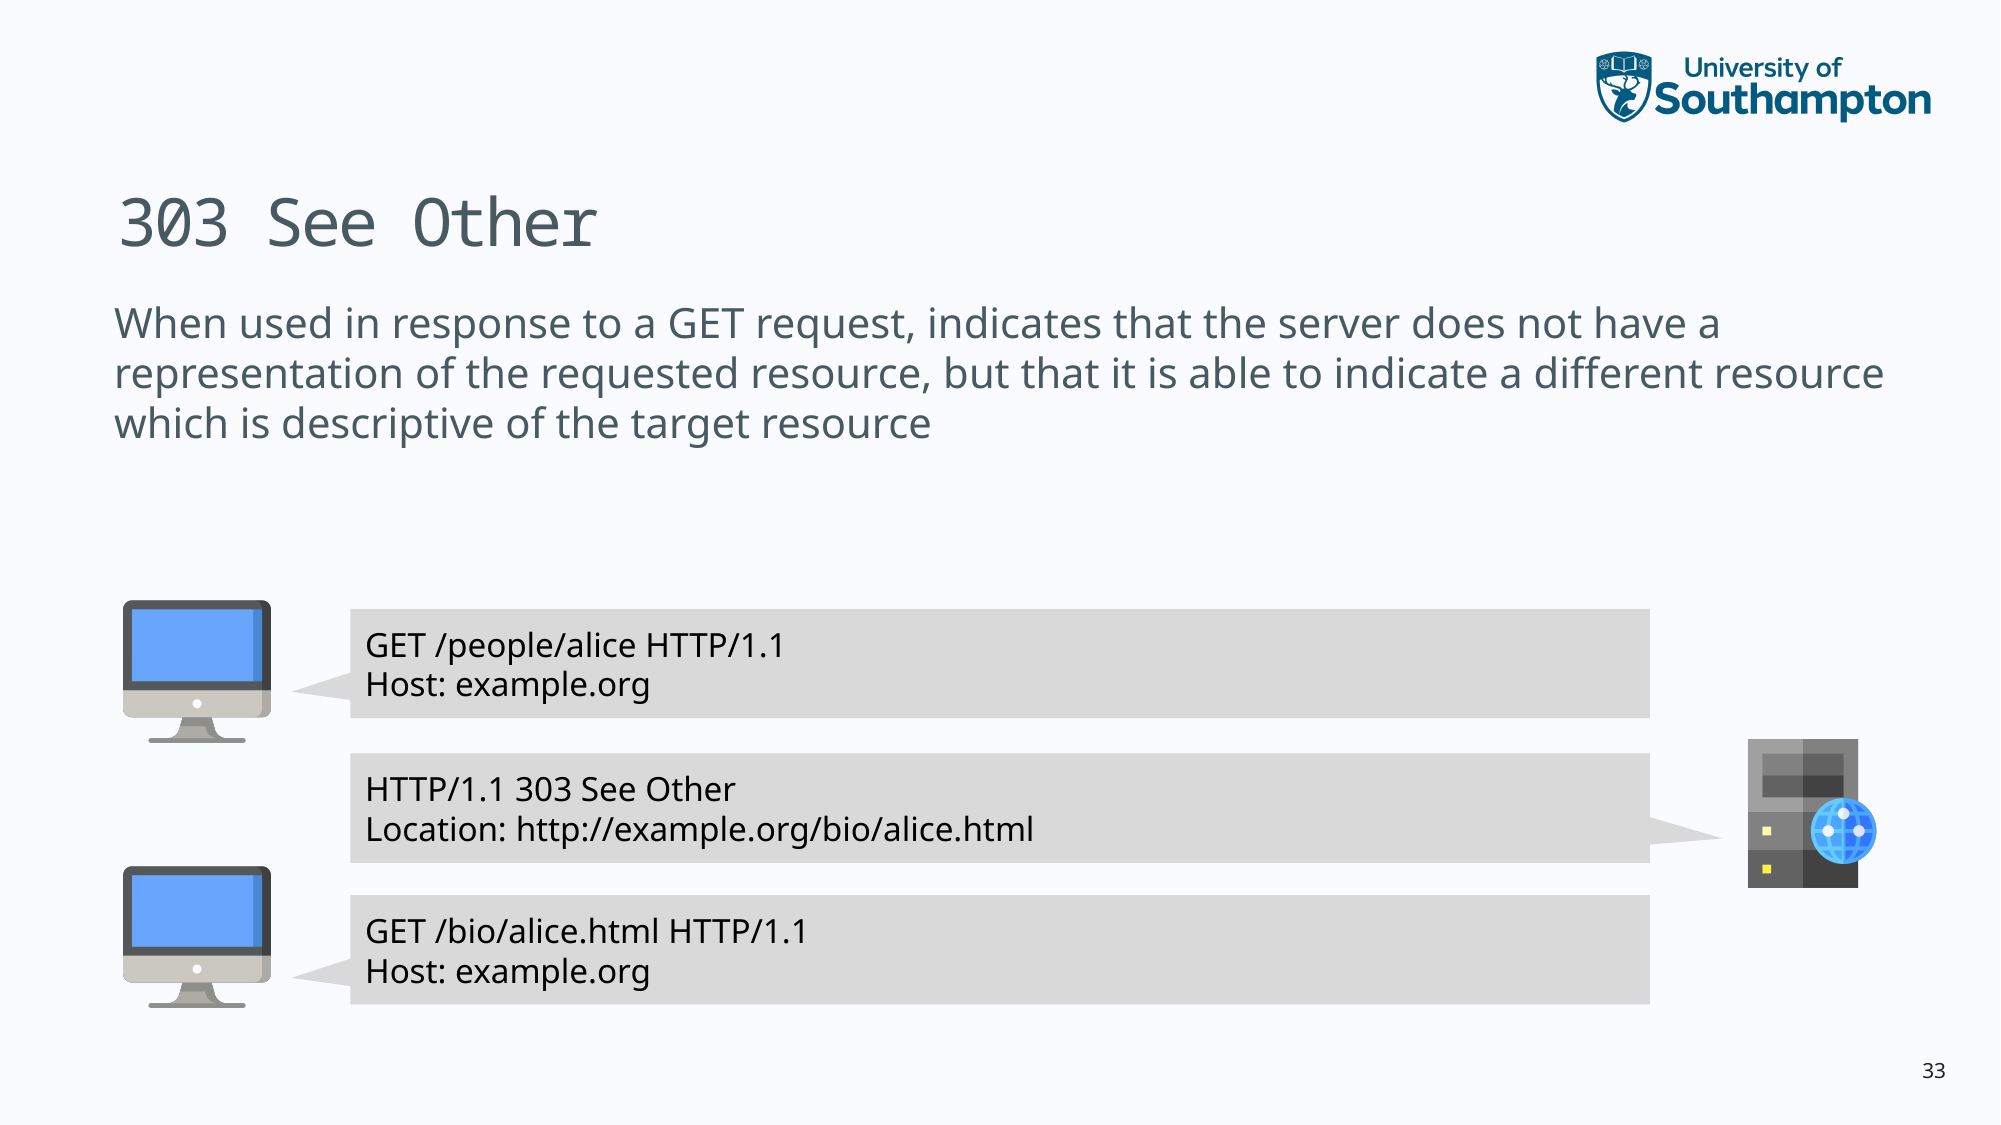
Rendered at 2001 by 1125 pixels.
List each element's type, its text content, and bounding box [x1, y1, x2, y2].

text_box HTTP/1.1 303 See Other Location: http://example.org/bio/alice.html [348, 751, 1723, 865]
picture [1626, 76, 1636, 88]
text_box GET /people/alice HTTP/1.1 Host: example.org [289, 606, 1652, 721]
list When used in response to a GET request, indicates that the server does not have a representation of the requested resource, but that it is able to indicate a different resource which is descriptive of the target resource [102, 290, 1898, 528]
picture [1730, 97, 1736, 113]
picture [1782, 97, 1791, 108]
picture [1600, 80, 1617, 111]
picture [122, 863, 271, 1012]
picture [1758, 97, 1766, 113]
picture [1808, 97, 1815, 113]
picture [1847, 97, 1857, 108]
text_box GET /bio/alice.html HTTP/1.1 Host: example.org [289, 892, 1652, 1007]
picture [1626, 78, 1648, 111]
picture [1728, 739, 1878, 888]
picture [122, 597, 271, 746]
picture [1527, 0, 2000, 220]
picture [1689, 97, 1698, 108]
picture [1607, 76, 1624, 88]
title 303 See Other [102, 113, 1882, 268]
picture [1823, 97, 1830, 113]
